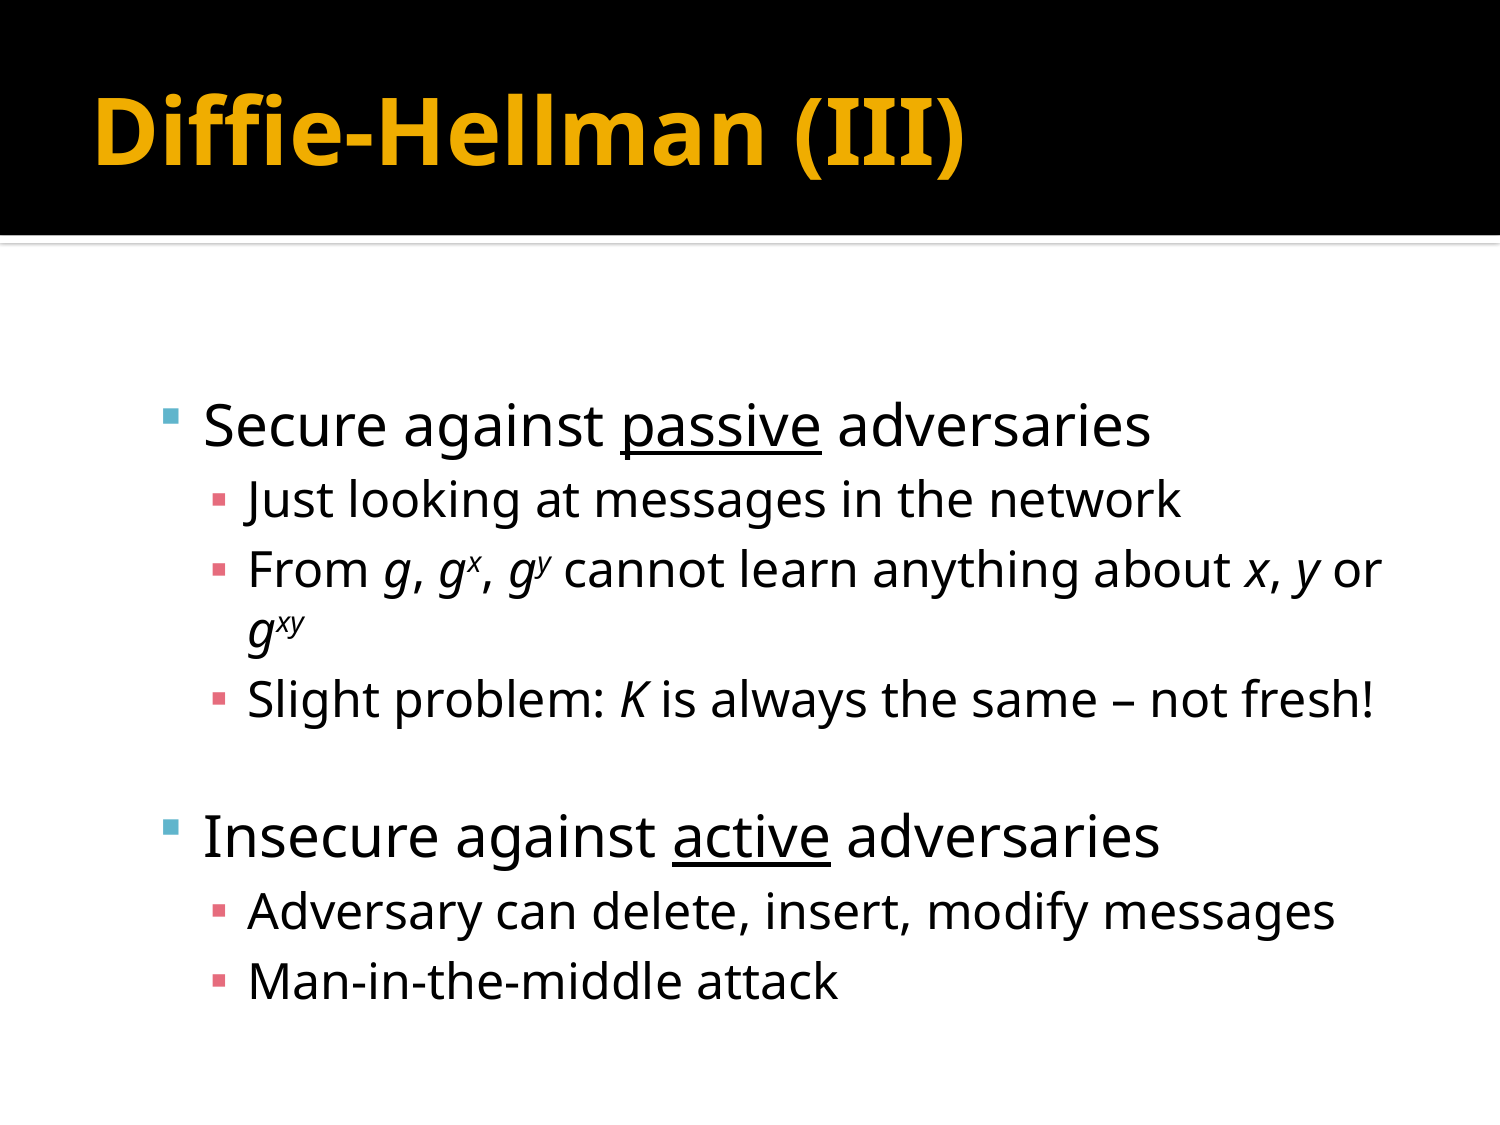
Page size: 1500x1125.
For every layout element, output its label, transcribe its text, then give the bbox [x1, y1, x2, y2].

title Diffie-Hellman (III) [75, 25, 1425, 231]
list Secure against passive adversaries Just looking at messages in the network From g, gx, gy cannot learn anything about x, y or gxy Slight problem: K is always the same – not fresh! Insecure against active adversaries Adversary can delete, insert, modify messages Man-in-the-middle attack [75, 291, 1425, 1050]
